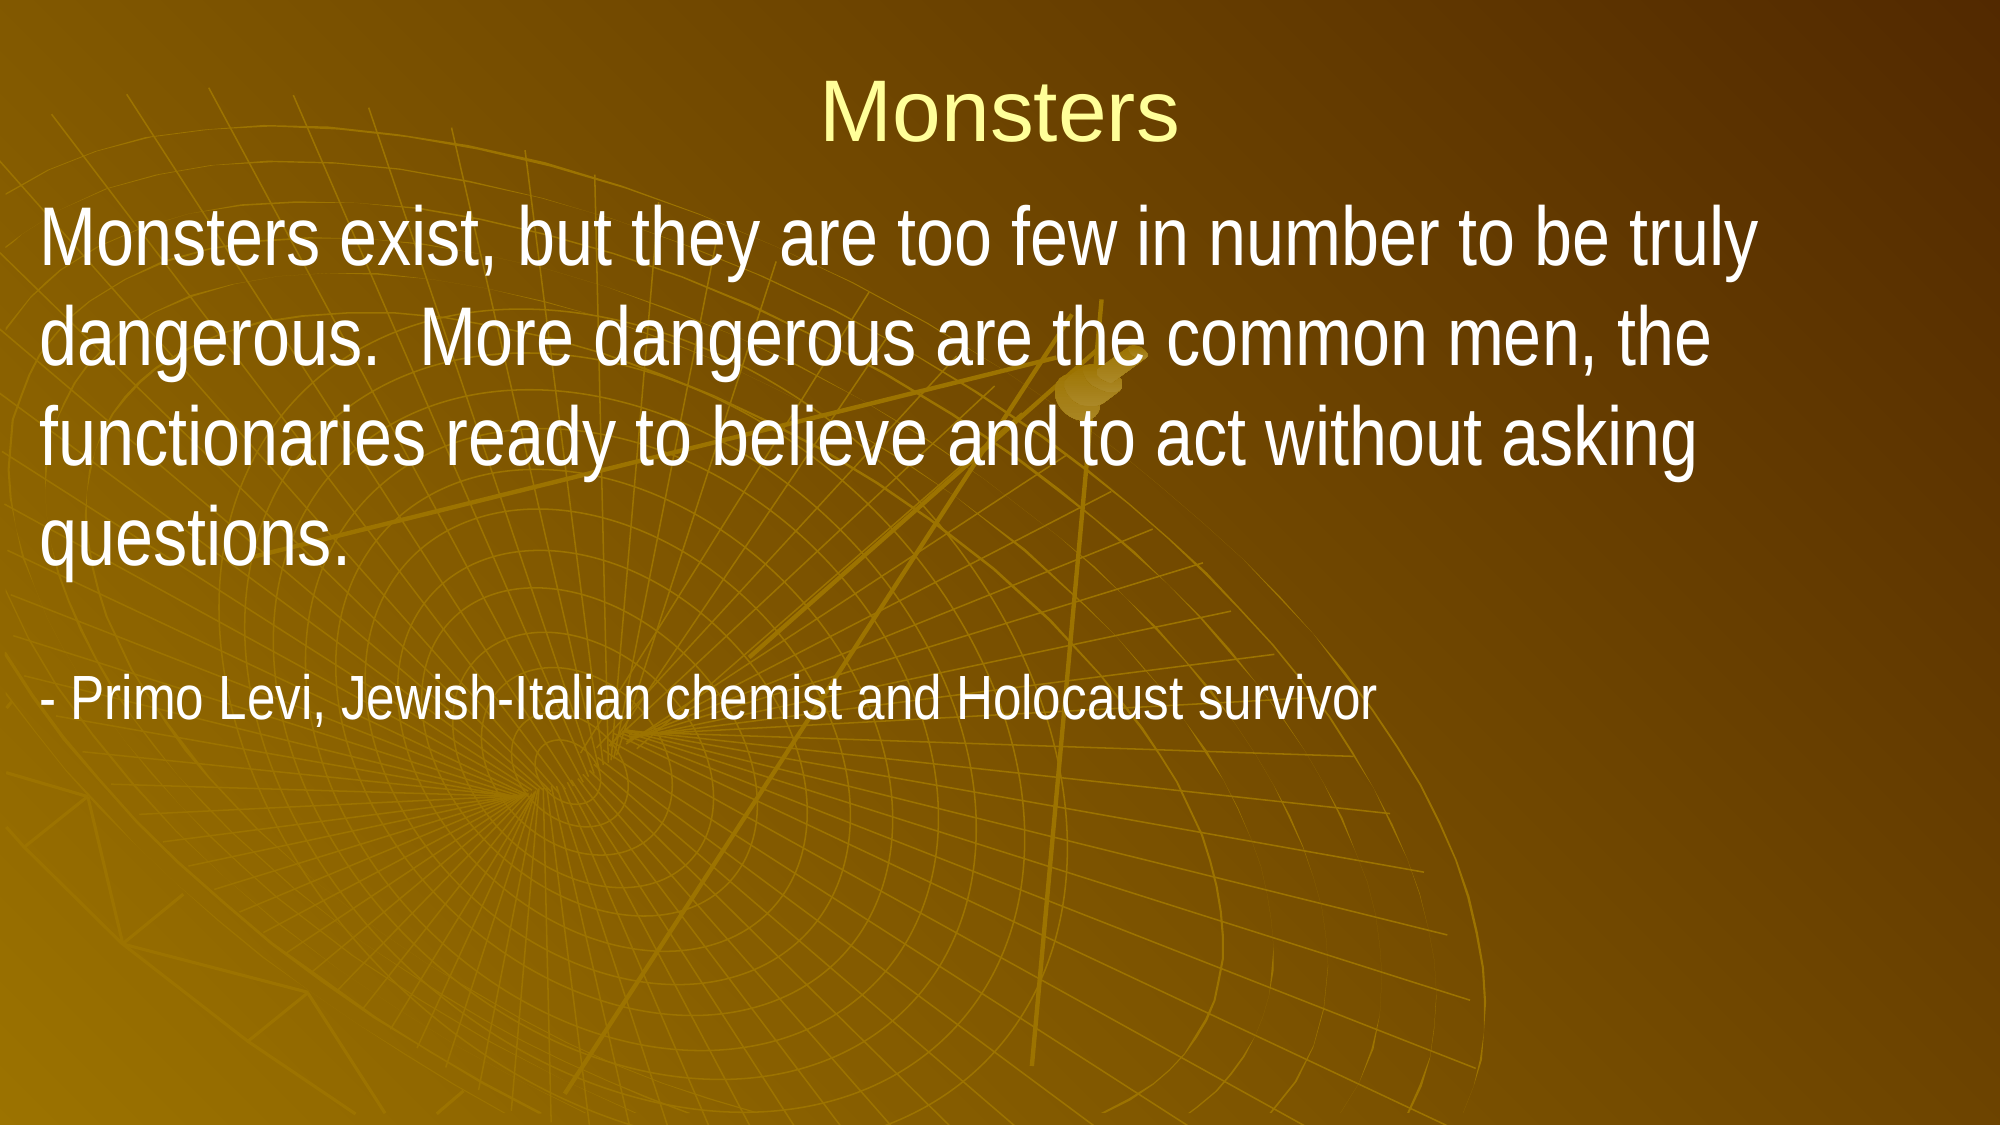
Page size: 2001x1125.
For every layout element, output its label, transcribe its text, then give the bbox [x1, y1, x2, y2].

title Monsters [324, 12, 1676, 174]
text_box Monsters exist, but they are too few in number to be truly dangerous. More dangerous are the common men, the functionaries ready to believe and to act without asking questions. - Primo Levi, Jewish-Italian chemist and Holocaust survivor [24, 174, 1988, 740]
